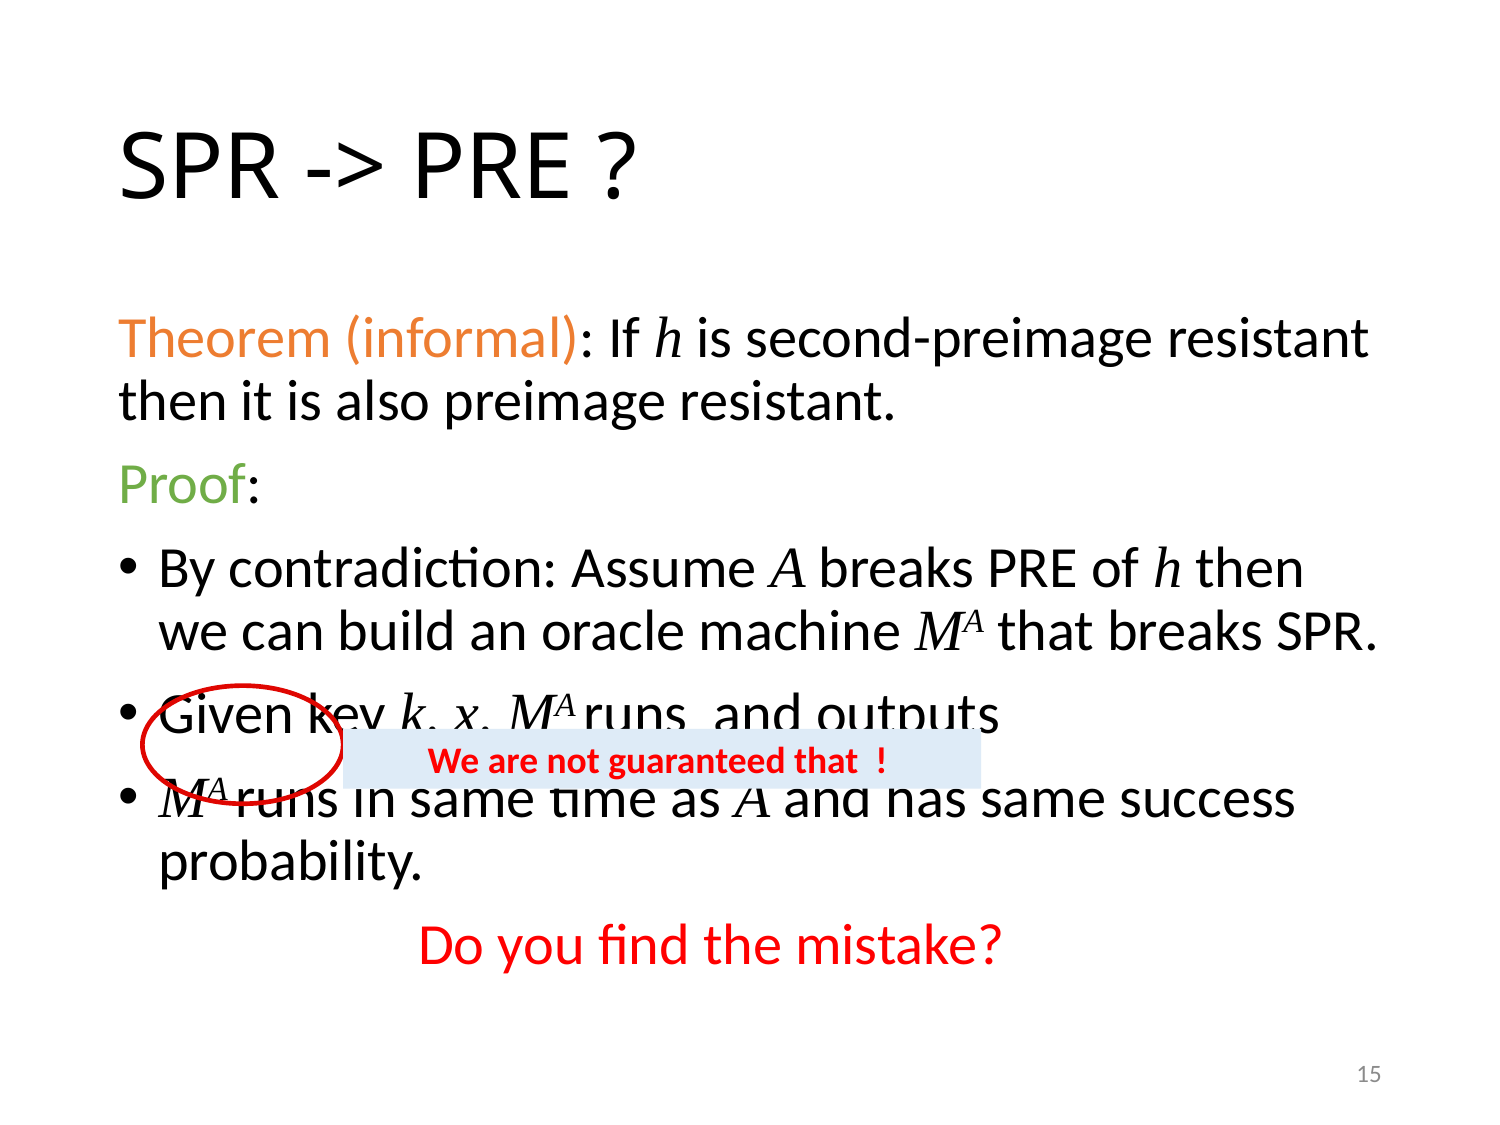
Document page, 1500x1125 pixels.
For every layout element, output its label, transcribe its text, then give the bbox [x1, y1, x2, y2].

slide_number 15 [1059, 1042, 1397, 1103]
title SPR -> PRE ? [103, 59, 1397, 278]
text_box [142, 685, 343, 804]
